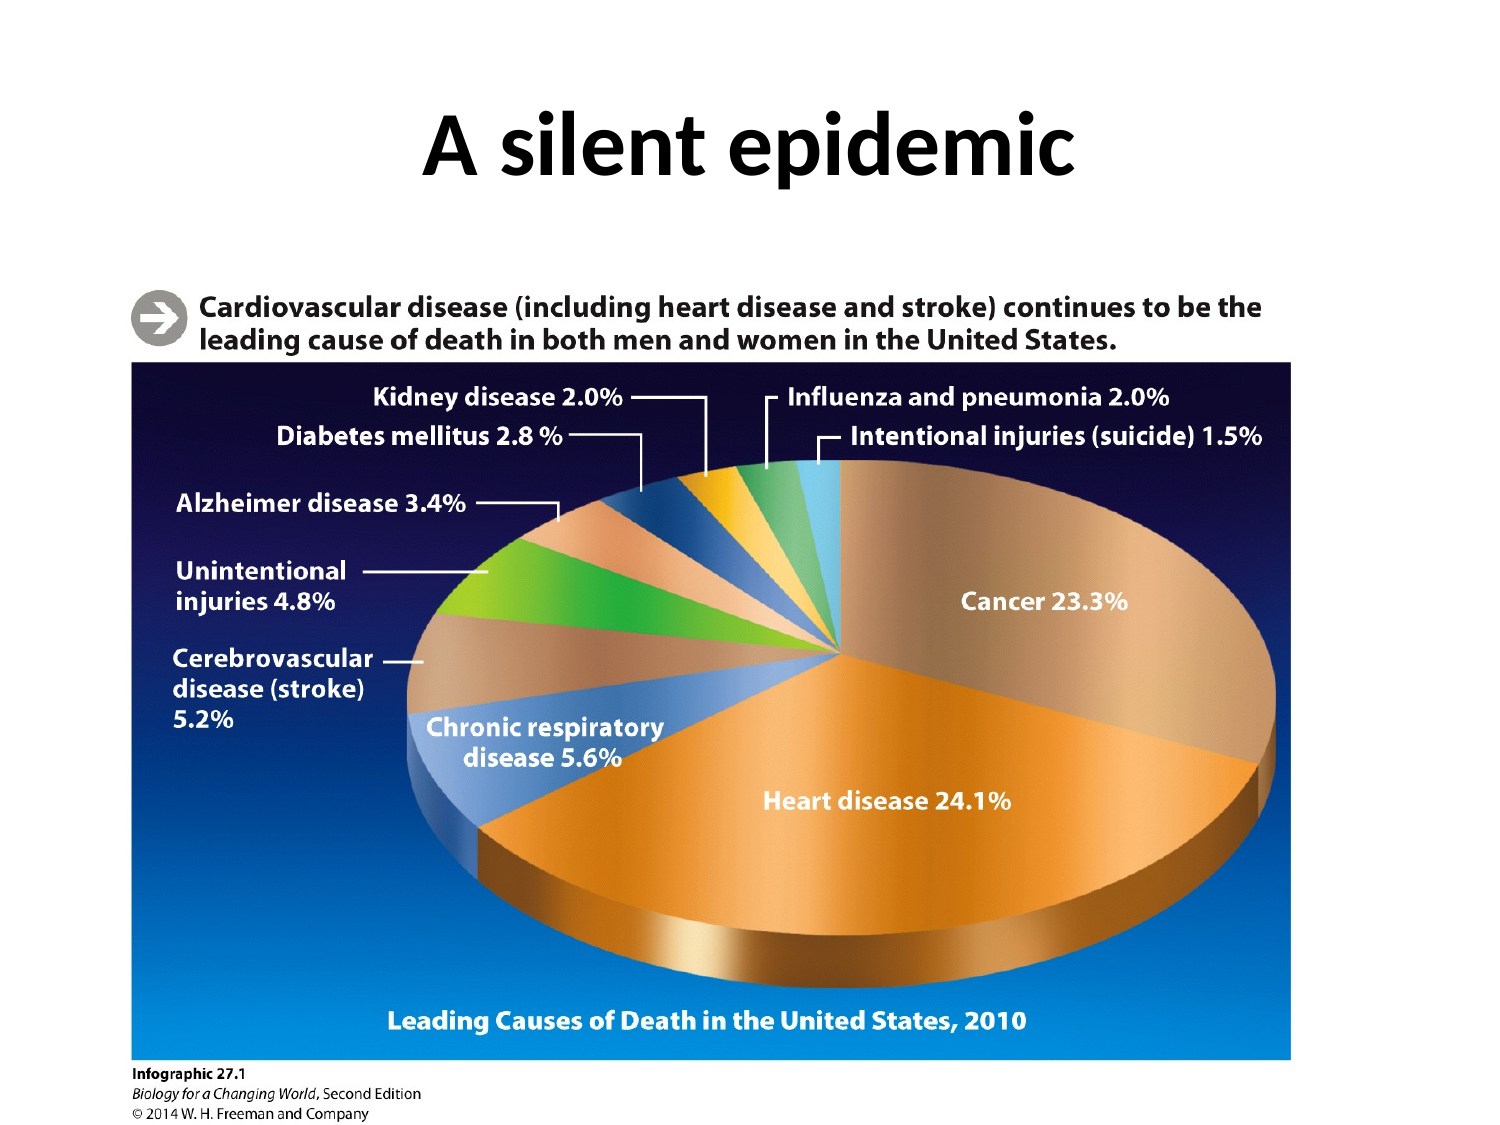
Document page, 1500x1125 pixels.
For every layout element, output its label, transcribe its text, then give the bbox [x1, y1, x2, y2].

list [124, 282, 1296, 1125]
title A silent epidemic [75, 45, 1425, 233]
